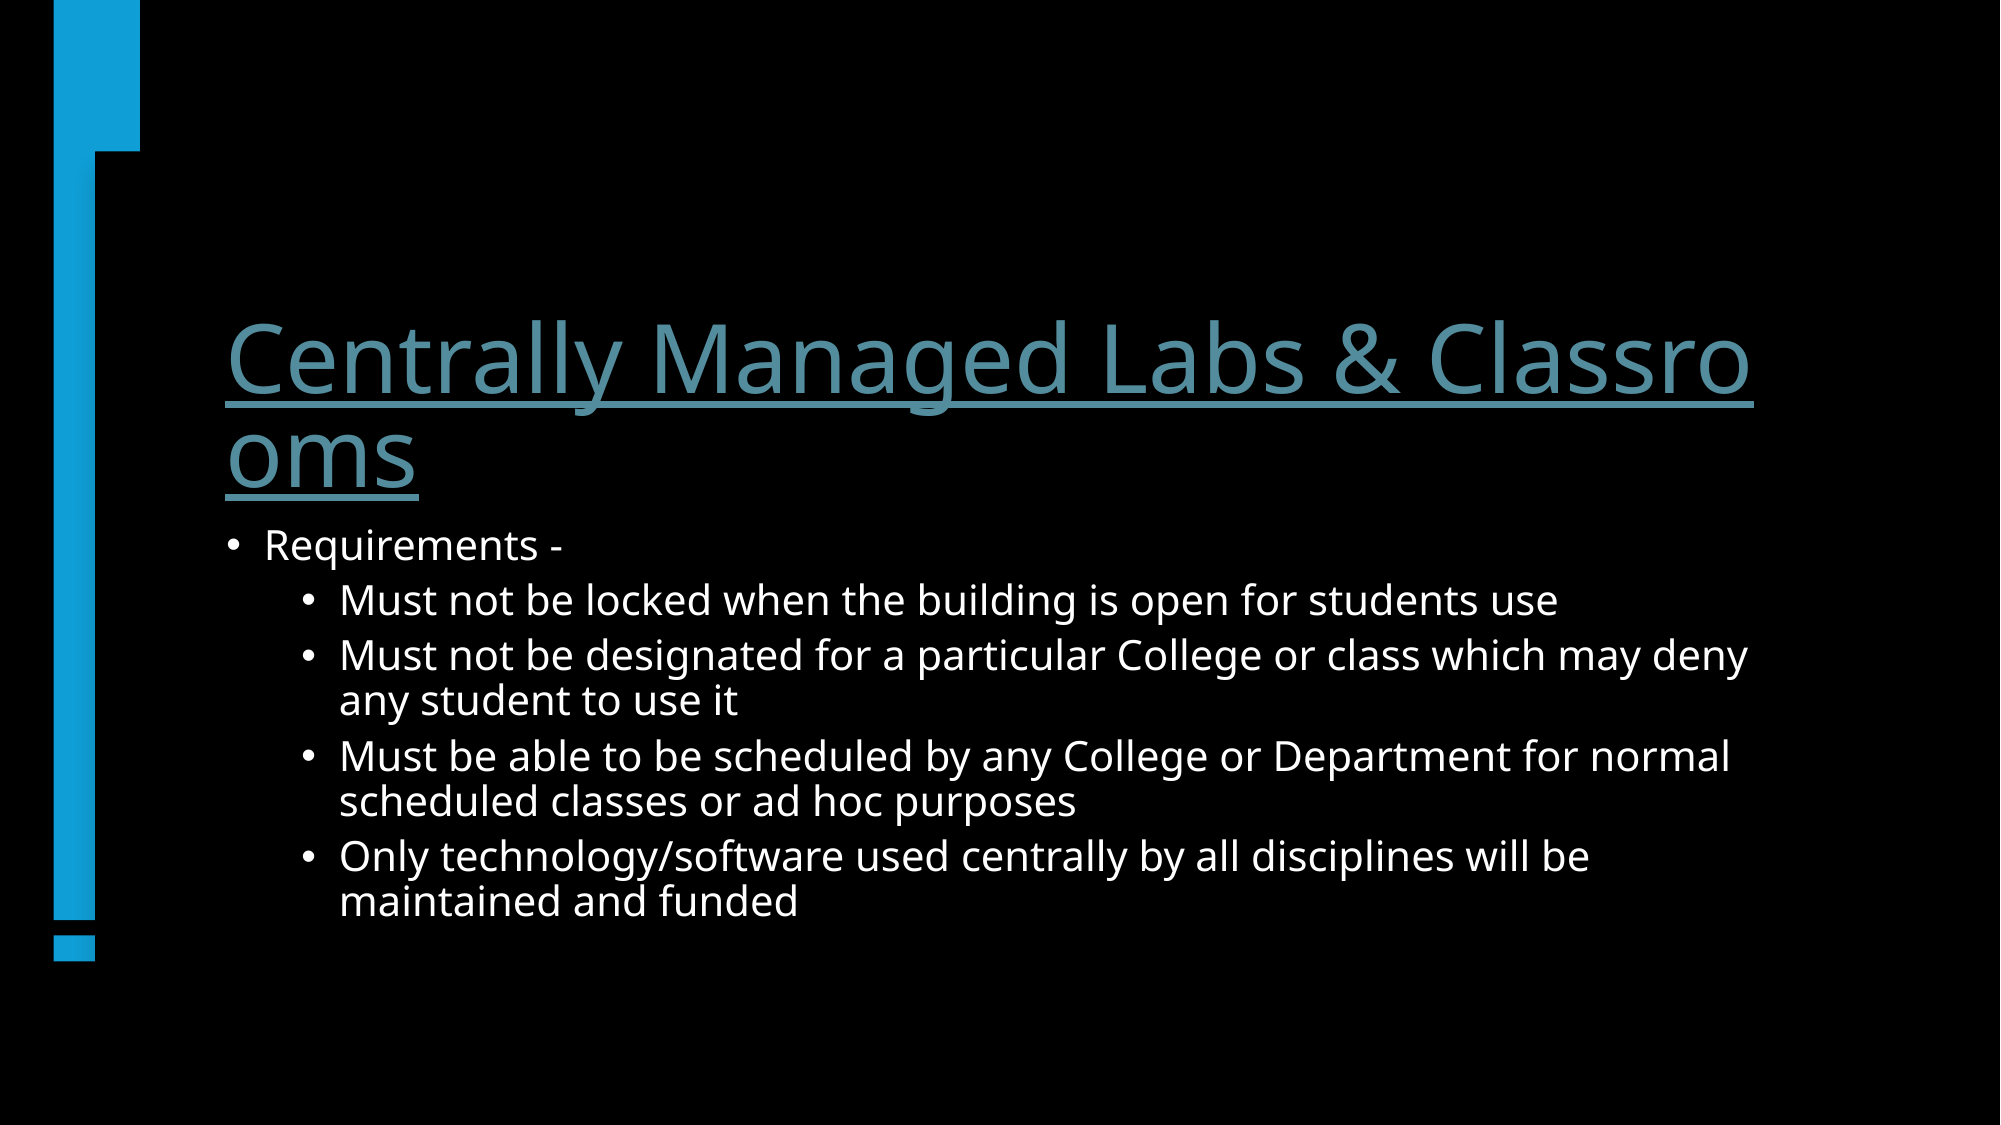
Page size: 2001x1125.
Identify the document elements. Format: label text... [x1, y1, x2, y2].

title Centrally Managed Labs & Classrooms [210, 203, 1827, 425]
list Requirements - Must not be locked when the building is open for students use Must not be designated for a particular College or class which may deny any student to use it Must be able to be scheduled by any College or Department for normal scheduled classes or ad hoc purposes Only technology/software used centrally by all disciplines will be maintained and funded [211, 476, 1828, 974]
text_box [0, 0, 2000, 1125]
text_box [93, 150, 1919, 1049]
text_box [0, 436, 578, 525]
